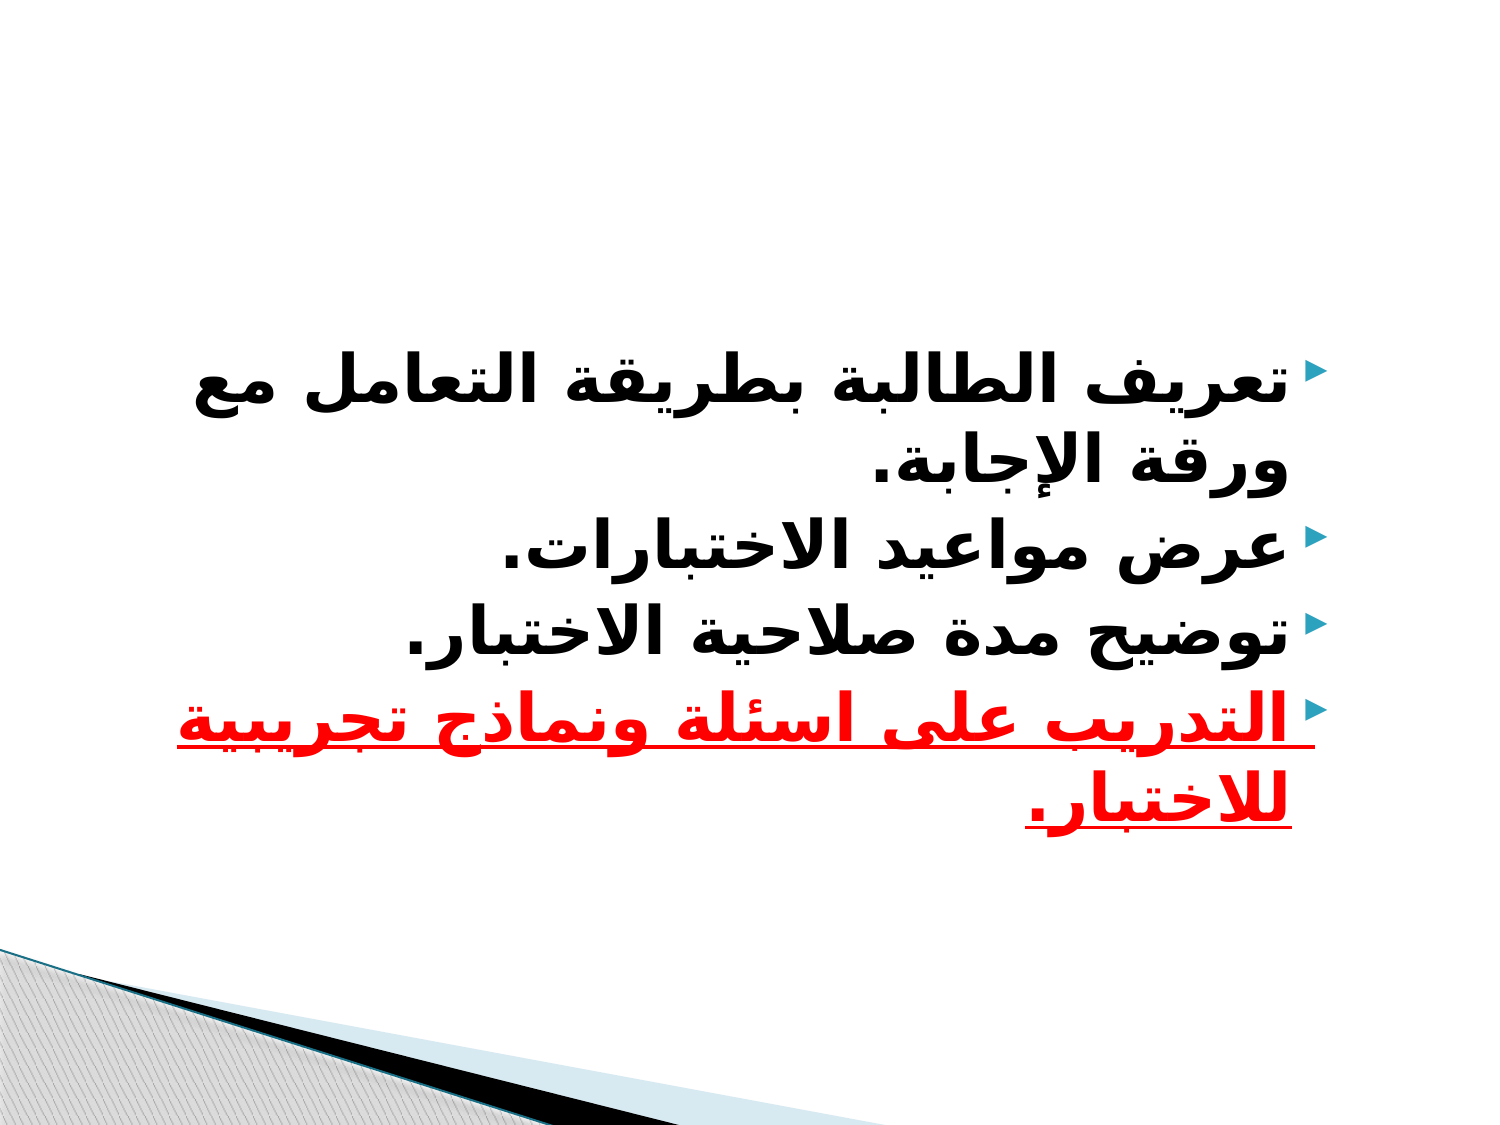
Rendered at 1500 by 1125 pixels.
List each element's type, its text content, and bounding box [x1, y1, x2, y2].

list تعريف الطالبة بطريقة التعامل مع ورقة الإجابة. عرض مواعيد الاختبارات. توضيح مدة صلاحية الاختبار. التدريب على اسئلة ونماذج تجريبية للاختبار. [93, 328, 1355, 844]
